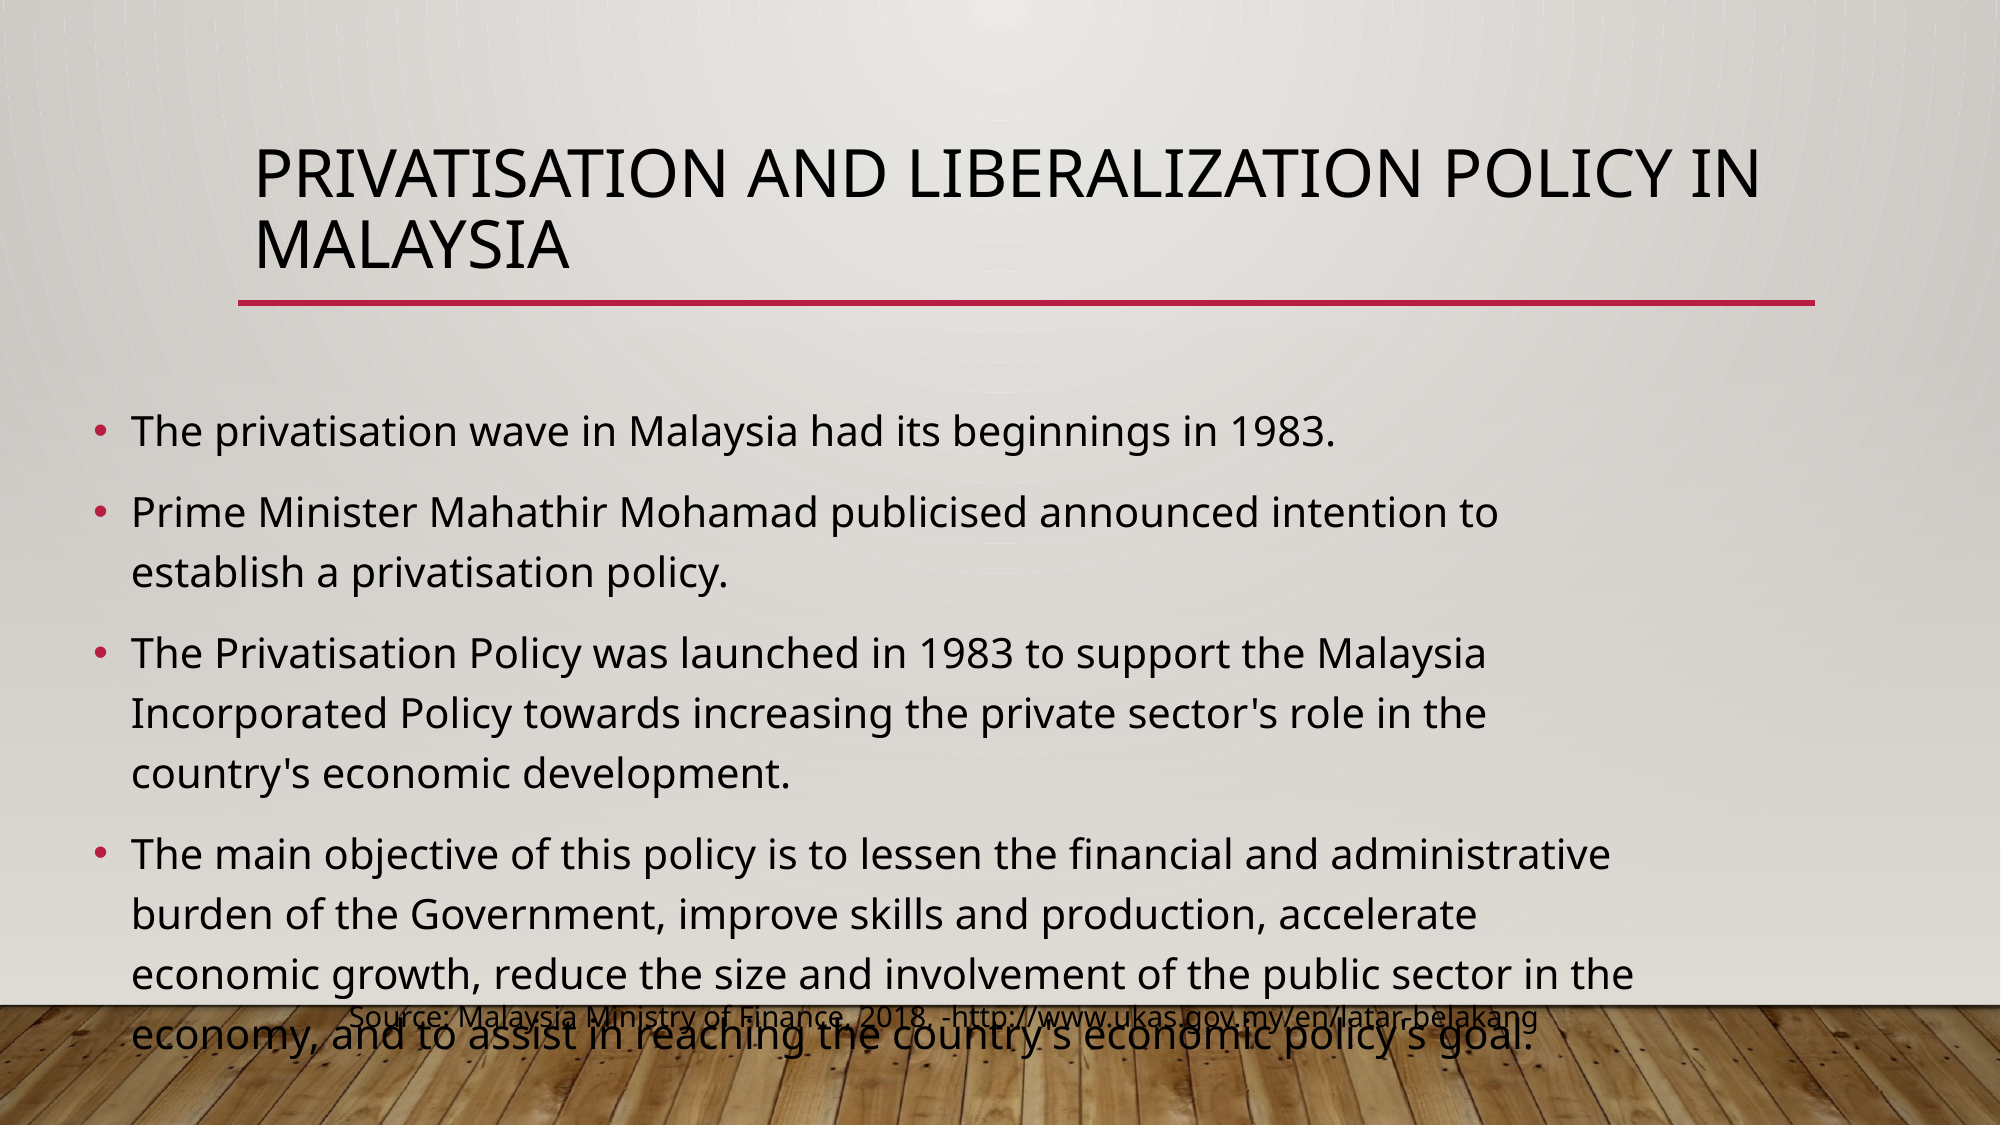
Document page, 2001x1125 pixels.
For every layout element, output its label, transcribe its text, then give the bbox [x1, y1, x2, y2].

list The privatisation wave in Malaysia had its beginnings in 1983. Prime Minister Mahathir Mohamad publicised announced intention to establish a privatisation policy. The Privatisation Policy was launched in 1983 to support the Malaysia Incorporated Policy towards increasing the private sector's role in the country's economic development. The main objective of this policy is to lessen the financial and administrative burden of the Government, improve skills and production, accelerate economic growth, reduce the size and involvement of the public sector in the economy, and to assist in reaching the country's economic policy's goal. . [78, 316, 1673, 991]
picture [0, 1005, 2000, 1125]
title Privatisation and liberalization policy in Malaysia [238, 131, 1814, 305]
text_box Source: Malaysia Ministry of Finance, 2018, -http://www.ukas.gov.my/en/latar-belakang [333, 991, 1555, 1041]
